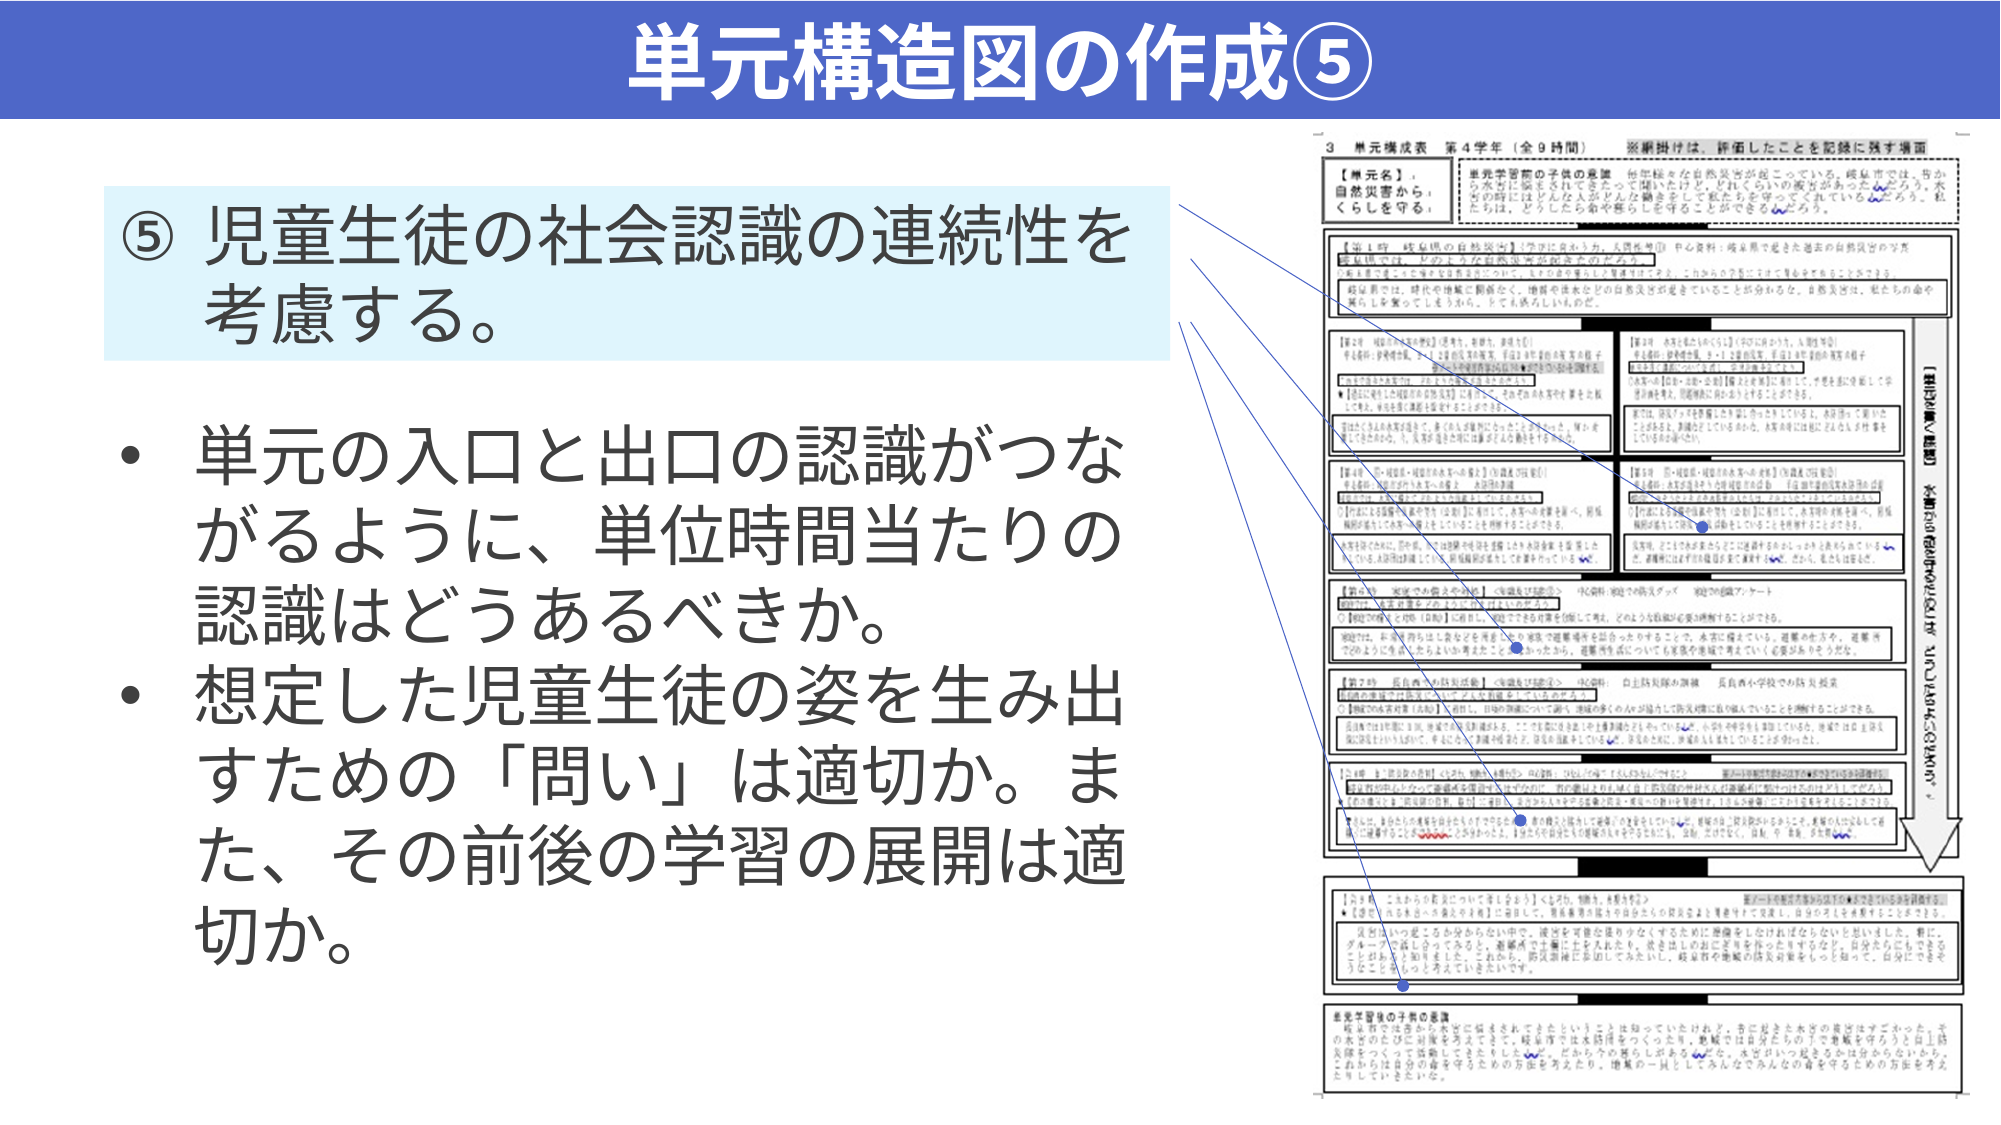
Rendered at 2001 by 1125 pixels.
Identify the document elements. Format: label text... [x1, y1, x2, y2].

text_box 単元の入口と出口の認識がつながるように、単位時間当たりの認識はどうあるべきか。 想定した児童生徒の姿を生み出すための「問い」は適切か。また、その前後の学習の展開は適切か。 [104, 406, 1150, 982]
text_box 児童生徒の社会認識の連続性を考慮する。 [104, 186, 1171, 361]
picture [1312, 132, 1970, 1099]
text_box 単元構造図の作成⑤ [0, 0, 2000, 119]
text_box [1190, 321, 1521, 821]
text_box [1178, 321, 1404, 986]
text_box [1178, 204, 1703, 528]
